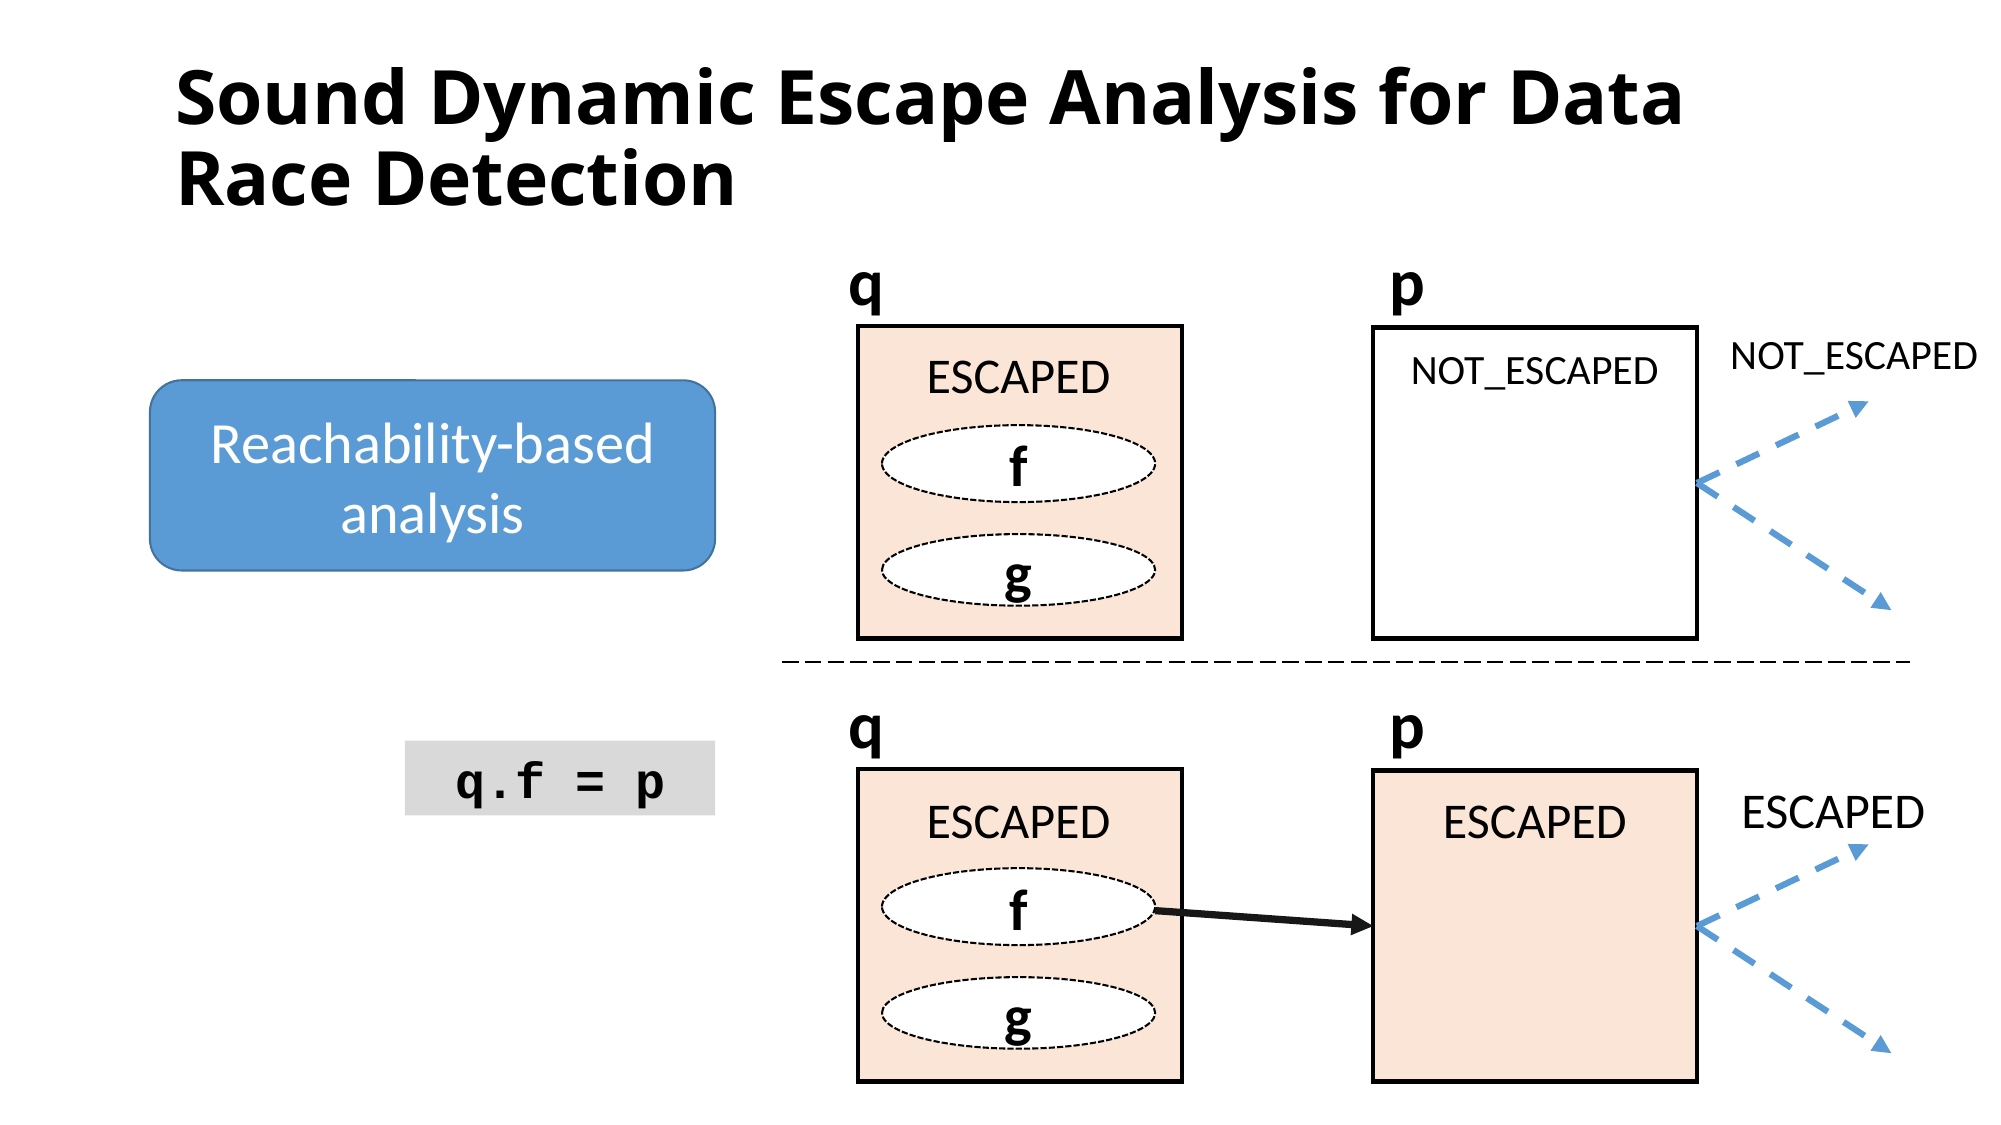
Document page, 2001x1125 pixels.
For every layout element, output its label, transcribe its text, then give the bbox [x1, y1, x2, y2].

text_box g [880, 976, 1157, 1050]
text_box [857, 768, 1183, 1083]
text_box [1696, 926, 1892, 1054]
text_box ESCAPED [911, 781, 1126, 856]
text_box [1155, 910, 1374, 927]
text_box [1372, 769, 1698, 1083]
text_box f [880, 867, 1157, 947]
text_box q.f = p [404, 740, 716, 816]
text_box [832, 231, 1995, 639]
text_box ESCAPED [1726, 771, 1941, 847]
text_box q [833, 674, 899, 770]
text_box ESCAPED [1428, 781, 1642, 856]
text_box Reachability-based analysis [148, 379, 717, 572]
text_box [1696, 844, 1869, 926]
text_box p [1374, 674, 1440, 770]
title Sound Dynamic Escape Analysis for Data Race Detection [160, 31, 1886, 250]
